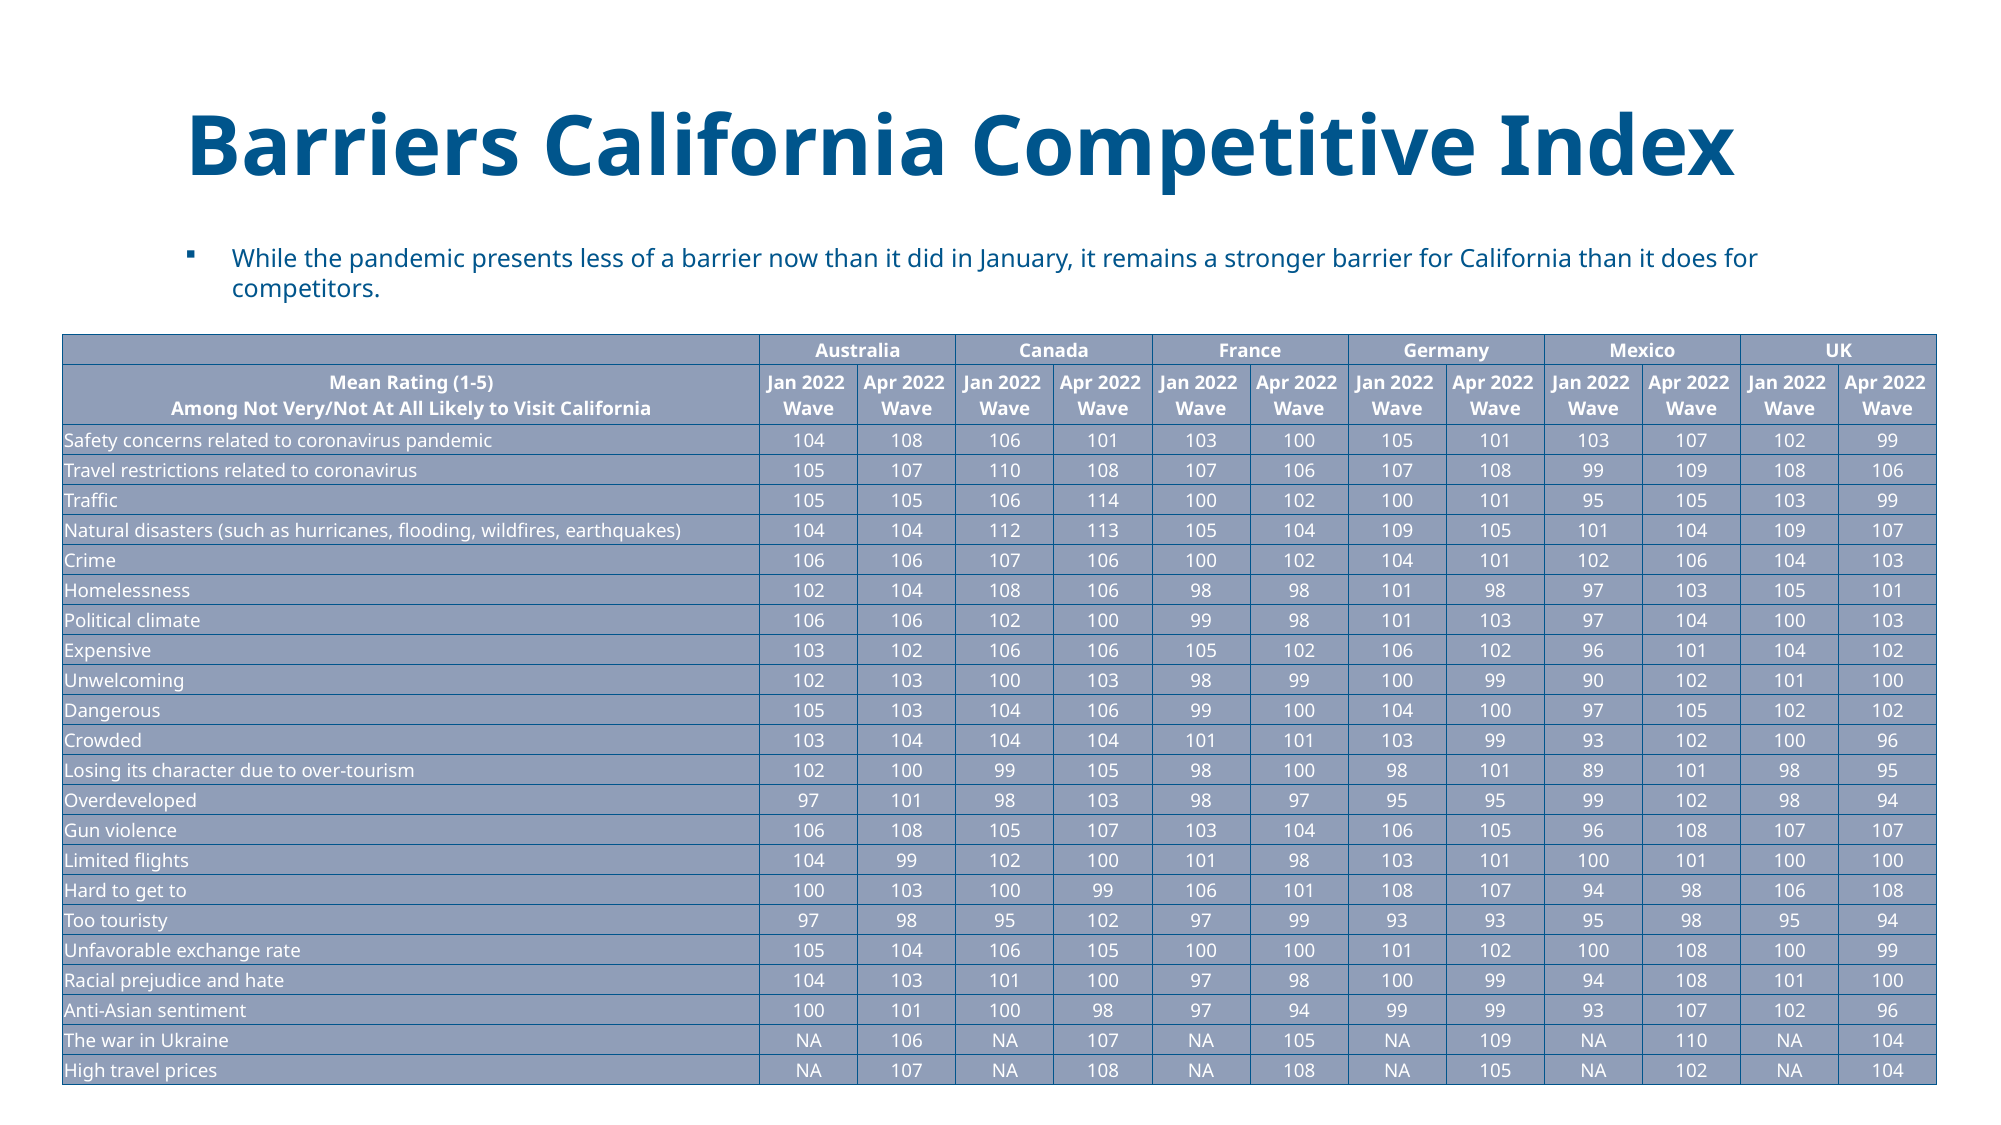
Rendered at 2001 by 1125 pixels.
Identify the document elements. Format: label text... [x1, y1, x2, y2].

table_cell 100 [1054, 605, 1152, 634]
table_cell 99 [1839, 485, 1936, 514]
table_cell 98 [1054, 995, 1152, 1024]
table_cell 110 [956, 455, 1053, 484]
table_cell 103 [1349, 845, 1446, 874]
table_cell 97 [1153, 995, 1250, 1024]
table_cell 101 [1447, 485, 1544, 514]
table_cell 97 [1545, 695, 1642, 724]
table_cell NA [1545, 1025, 1642, 1054]
table_cell 99 [1839, 425, 1936, 454]
table_cell 104 [760, 515, 857, 544]
table_cell 107 [1153, 455, 1250, 484]
table_cell 105 [1643, 695, 1740, 724]
table_cell 104 [858, 575, 955, 604]
table_cell 103 [1153, 425, 1250, 454]
table_cell 106 [1153, 875, 1250, 904]
table_cell 109 [1643, 455, 1740, 484]
table_cell Safety concerns related to coronavirus pandemic [63, 425, 759, 454]
table_cell 98 [1153, 755, 1250, 784]
table_cell 107 [1741, 815, 1838, 844]
table_cell 103 [760, 725, 857, 754]
table_cell 108 [1054, 1055, 1152, 1084]
table_cell 97 [760, 785, 857, 814]
table_cell 104 [858, 935, 955, 964]
table_cell 104 [1741, 635, 1838, 664]
table_cell 102 [1643, 725, 1740, 754]
table_cell Mean Rating (1-5) Among Not Very/Not At All Likely to Visit California [63, 365, 759, 424]
table_cell 100 [1545, 845, 1642, 874]
table_cell 104 [956, 725, 1053, 754]
table_cell 101 [1153, 845, 1250, 874]
table_cell 100 [1054, 845, 1152, 874]
table_cell 98 [1251, 575, 1348, 604]
table_cell 95 [956, 905, 1053, 934]
table_cell 99 [1251, 905, 1348, 934]
table_cell 100 [1545, 935, 1642, 964]
table_cell 99 [1545, 455, 1642, 484]
table_cell 104 [1741, 545, 1838, 574]
table_cell 100 [1153, 545, 1250, 574]
table_cell Jan 2022 Wave [956, 365, 1053, 424]
table_cell 105 [956, 815, 1053, 844]
table_cell 100 [1054, 965, 1152, 994]
table_cell 95 [1349, 785, 1446, 814]
table_cell 105 [760, 695, 857, 724]
table_cell The war in Ukraine [63, 1025, 759, 1054]
table_cell 102 [760, 665, 857, 694]
table_cell 101 [1349, 935, 1446, 964]
table_cell Unwelcoming [63, 665, 759, 694]
table_cell 94 [1839, 785, 1936, 814]
table_cell 103 [760, 635, 857, 664]
table_cell 100 [760, 995, 857, 1024]
table_cell 108 [1643, 815, 1740, 844]
table_cell 101 [858, 995, 955, 1024]
table_cell 105 [1447, 515, 1544, 544]
table_cell 94 [1839, 905, 1936, 934]
table_cell 97 [1545, 605, 1642, 634]
table_cell 99 [858, 845, 955, 874]
table_cell Apr 2022 Wave [1643, 365, 1740, 424]
table_cell NA [956, 1025, 1053, 1054]
table_cell 100 [1741, 725, 1838, 754]
table_cell 108 [1643, 965, 1740, 994]
table_cell 104 [1643, 605, 1740, 634]
table_cell 106 [858, 1025, 955, 1054]
table_cell 107 [1447, 875, 1544, 904]
table_cell 104 [760, 965, 857, 994]
table_cell 105 [1447, 1055, 1544, 1084]
table_cell 100 [1839, 665, 1936, 694]
table_cell 100 [1349, 965, 1446, 994]
table_cell Travel restrictions related to coronavirus [63, 455, 759, 484]
table_cell Losing its character due to over-tourism [63, 755, 759, 784]
table_cell 104 [1643, 515, 1740, 544]
table_cell 105 [1054, 935, 1152, 964]
table_cell 106 [956, 485, 1053, 514]
table_cell 102 [1741, 425, 1838, 454]
table_header France [1153, 340, 1348, 364]
table_cell 104 [1839, 1025, 1936, 1054]
table_cell 109 [1741, 515, 1838, 544]
table_cell 103 [1545, 425, 1642, 454]
table_cell 98 [1251, 845, 1348, 874]
table_cell 98 [858, 905, 955, 934]
table_cell 103 [1839, 545, 1936, 574]
table_cell NA [760, 1025, 857, 1054]
table_cell 106 [1054, 575, 1152, 604]
table_cell 98 [1153, 665, 1250, 694]
table_cell NA [1153, 1055, 1250, 1084]
table_cell 102 [1741, 695, 1838, 724]
table_cell 99 [1447, 965, 1544, 994]
table_cell Jan 2022 Wave [1545, 365, 1642, 424]
table_cell 101 [1251, 875, 1348, 904]
table_cell 99 [1447, 995, 1544, 1024]
table_cell 107 [1643, 425, 1740, 454]
table_cell 99 [1447, 725, 1544, 754]
table_cell 106 [1349, 815, 1446, 844]
table_cell Apr 2022 Wave [1839, 365, 1936, 424]
table_cell 104 [760, 425, 857, 454]
table_cell 98 [956, 785, 1053, 814]
table_cell 106 [956, 635, 1053, 664]
table_cell 93 [1447, 905, 1544, 934]
table_cell 102 [1251, 635, 1348, 664]
table_cell 106 [1839, 455, 1936, 484]
table_cell 108 [1251, 1055, 1348, 1084]
table_cell 99 [1349, 995, 1446, 1024]
table_cell Apr 2022 Wave [1447, 365, 1544, 424]
table_cell 102 [760, 755, 857, 784]
table_cell 100 [1839, 845, 1936, 874]
table_cell 101 [1643, 635, 1740, 664]
table_cell 103 [1447, 605, 1544, 634]
table_cell 104 [1054, 725, 1152, 754]
table_cell 108 [1349, 875, 1446, 904]
table_cell 97 [1153, 905, 1250, 934]
table_cell 101 [1839, 575, 1936, 604]
table_cell 105 [760, 485, 857, 514]
table_cell 102 [1741, 995, 1838, 1024]
table_cell 101 [1447, 845, 1544, 874]
table_cell Gun violence [63, 815, 759, 844]
table_cell 107 [1349, 455, 1446, 484]
table_cell 98 [1741, 755, 1838, 784]
table_cell Apr 2022 Wave [858, 365, 955, 424]
table_cell 100 [1251, 425, 1348, 454]
table_cell 102 [1643, 665, 1740, 694]
table_cell NA [760, 1055, 857, 1084]
table_cell 100 [956, 875, 1053, 904]
table_cell 102 [858, 635, 955, 664]
table_cell 103 [1349, 725, 1446, 754]
table_cell 104 [760, 845, 857, 874]
table_cell 102 [1054, 905, 1152, 934]
table_cell 106 [1054, 635, 1152, 664]
table_cell 102 [956, 845, 1053, 874]
table_cell 100 [1251, 755, 1348, 784]
table_cell 102 [760, 575, 857, 604]
table_cell Limited flights [63, 845, 759, 874]
list Barriers California Competitive Index [170, 80, 1830, 235]
table_cell 105 [1153, 635, 1250, 664]
table_cell Unfavorable exchange rate [63, 935, 759, 964]
table_cell Crowded [63, 725, 759, 754]
table_cell 101 [1643, 845, 1740, 874]
table_cell 101 [858, 785, 955, 814]
table_cell Jan 2022 Wave [760, 365, 857, 424]
table_cell 98 [1741, 785, 1838, 814]
table_cell NA [1349, 1055, 1446, 1084]
table_cell 99 [1153, 695, 1250, 724]
table_cell 106 [1741, 875, 1838, 904]
table_cell Traffic [63, 485, 759, 514]
table_cell 100 [1153, 485, 1250, 514]
table_cell 105 [858, 485, 955, 514]
table_cell NA [1741, 1025, 1838, 1054]
table_cell 103 [1054, 665, 1152, 694]
table_cell Homelessness [63, 575, 759, 604]
table_cell 95 [1447, 785, 1544, 814]
table_cell 103 [858, 665, 955, 694]
table_header Australia [760, 340, 955, 364]
table_cell 108 [1741, 455, 1838, 484]
table_cell 107 [1054, 815, 1152, 844]
table_cell 89 [1545, 755, 1642, 784]
table_cell Political climate [63, 605, 759, 634]
table_cell 110 [1643, 1025, 1740, 1054]
table_cell 97 [1153, 965, 1250, 994]
table_cell 106 [760, 815, 857, 844]
table_cell 98 [1447, 575, 1544, 604]
table_cell Crime [63, 545, 759, 574]
table_cell 99 [1054, 875, 1152, 904]
table_cell 101 [1741, 665, 1838, 694]
table_cell Apr 2022 Wave [1054, 365, 1152, 424]
table_cell 108 [956, 575, 1053, 604]
table_cell 101 [1741, 965, 1838, 994]
table_cell 108 [858, 815, 955, 844]
table_cell 107 [858, 1055, 955, 1084]
table_cell 104 [1251, 815, 1348, 844]
table_cell 90 [1545, 665, 1642, 694]
table_cell Natural disasters (such as hurricanes, flooding, wildfires, earthquakes) [63, 515, 759, 544]
table_cell 98 [1251, 965, 1348, 994]
table_cell 95 [1545, 905, 1642, 934]
table_cell 108 [858, 425, 955, 454]
table_cell 104 [956, 695, 1053, 724]
table_cell 96 [1839, 725, 1936, 754]
table_cell 93 [1349, 905, 1446, 934]
table_cell 98 [1349, 755, 1446, 784]
table_cell 100 [956, 995, 1053, 1024]
table_cell 106 [760, 545, 857, 574]
table_cell 107 [1643, 995, 1740, 1024]
table_cell 106 [1054, 695, 1152, 724]
table_cell 94 [1251, 995, 1348, 1024]
table_cell 100 [1741, 935, 1838, 964]
table_header UK [1741, 335, 1936, 364]
table_cell NA [956, 1055, 1053, 1084]
table_cell 106 [1054, 545, 1152, 574]
table_cell 103 [1054, 785, 1152, 814]
table_cell 103 [1741, 485, 1838, 514]
table_cell 100 [1349, 485, 1446, 514]
table_cell 104 [1349, 545, 1446, 574]
table_cell 107 [1839, 815, 1936, 844]
table_header [63, 335, 759, 364]
table_cell NA [1153, 1025, 1250, 1054]
table_cell Apr 2022 Wave [1251, 365, 1348, 424]
table_cell 107 [1054, 1025, 1152, 1054]
table_cell 102 [1839, 635, 1936, 664]
table_cell 101 [1251, 725, 1348, 754]
table_cell 102 [1447, 935, 1544, 964]
table_cell 100 [1251, 695, 1348, 724]
table_cell 105 [1447, 815, 1544, 844]
table_cell 104 [858, 725, 955, 754]
table_cell NA [1349, 1025, 1446, 1054]
table_cell 103 [858, 965, 955, 994]
table_cell 106 [956, 935, 1053, 964]
table_cell 108 [1447, 455, 1544, 484]
table_cell 97 [760, 905, 857, 934]
table_cell 105 [1054, 755, 1152, 784]
table_cell 101 [1349, 575, 1446, 604]
table_cell 105 [1349, 425, 1446, 454]
table_cell 96 [1545, 815, 1642, 844]
table_cell 100 [1447, 695, 1544, 724]
table_cell 102 [1447, 635, 1544, 664]
table_cell Expensive [63, 635, 759, 664]
table_cell 101 [1447, 755, 1544, 784]
table_cell 101 [1545, 515, 1642, 544]
table_cell 98 [1643, 875, 1740, 904]
table_cell 104 [1251, 515, 1348, 544]
table_cell 96 [1545, 635, 1642, 664]
table_cell 100 [1741, 845, 1838, 874]
table_cell 105 [1153, 515, 1250, 544]
table_cell 99 [1153, 605, 1250, 634]
table_cell 101 [1054, 425, 1152, 454]
table_cell 104 [858, 515, 955, 544]
table_cell 93 [1545, 995, 1642, 1024]
table_cell 100 [1349, 665, 1446, 694]
table_cell 101 [1447, 425, 1544, 454]
table_cell Jan 2022 Wave [1741, 365, 1838, 424]
table_cell 103 [858, 875, 955, 904]
table_cell 103 [1839, 605, 1936, 634]
table_cell 114 [1054, 485, 1152, 514]
table_cell 96 [1839, 995, 1936, 1024]
table_cell 98 [1153, 785, 1250, 814]
table_cell 100 [1839, 965, 1936, 994]
table_cell 107 [956, 545, 1053, 574]
table_cell 108 [1839, 875, 1936, 904]
table_cell 100 [760, 875, 857, 904]
table_cell NA [1545, 1055, 1642, 1084]
table_cell 106 [760, 605, 857, 634]
table_cell Racial prejudice and hate [63, 965, 759, 994]
text_box While the pandemic presents less of a barrier now than it did in January, it remains a stronger barrier for California than it does for competitors. [170, 235, 1875, 340]
table_cell Anti-Asian sentiment [63, 995, 759, 1024]
table_cell 102 [1251, 545, 1348, 574]
table_cell 103 [858, 695, 955, 724]
table_cell 105 [1251, 1025, 1348, 1054]
table_cell 106 [956, 425, 1053, 454]
table_cell 108 [1643, 935, 1740, 964]
table_cell 113 [1054, 515, 1152, 544]
table_cell 95 [1545, 485, 1642, 514]
table_cell Overdeveloped [63, 785, 759, 814]
table_cell Jan 2022 Wave [1153, 365, 1250, 424]
table_cell 102 [1839, 695, 1936, 724]
table_cell 102 [1643, 1055, 1740, 1084]
table_cell 103 [1153, 815, 1250, 844]
table_header Mexico [1545, 340, 1740, 364]
table_cell NA [1741, 1055, 1838, 1084]
table_cell 107 [858, 455, 955, 484]
table_cell 107 [1839, 515, 1936, 544]
table_cell 99 [1839, 935, 1936, 964]
table_cell 101 [1153, 725, 1250, 754]
table_header Canada [956, 340, 1152, 364]
table_cell 106 [858, 605, 955, 634]
table_cell 95 [1741, 905, 1838, 934]
table_cell 101 [956, 965, 1053, 994]
table_cell 98 [1153, 575, 1250, 604]
table_cell 102 [1545, 545, 1642, 574]
table_cell 97 [1545, 575, 1642, 604]
table_cell 99 [1251, 665, 1348, 694]
table_cell 98 [1251, 605, 1348, 634]
table_cell 104 [1349, 695, 1446, 724]
table_cell High travel prices [63, 1055, 759, 1084]
table_cell 100 [1153, 935, 1250, 964]
table_cell Dangerous [63, 695, 759, 724]
table_cell 109 [1447, 1025, 1544, 1054]
table_cell 94 [1545, 875, 1642, 904]
table_cell 101 [1643, 755, 1740, 784]
table_cell 102 [956, 605, 1053, 634]
table_cell 101 [1349, 605, 1446, 634]
table_cell 98 [1643, 905, 1740, 934]
table_cell 100 [1741, 605, 1838, 634]
table_cell 102 [1251, 485, 1348, 514]
table_cell 106 [1643, 545, 1740, 574]
table_cell 106 [858, 545, 955, 574]
table_cell 105 [1741, 575, 1838, 604]
table_cell 100 [956, 665, 1053, 694]
table_cell 93 [1545, 725, 1642, 754]
table_cell Hard to get to [63, 875, 759, 904]
table_cell 109 [1349, 515, 1446, 544]
table_cell 95 [1839, 755, 1936, 784]
table_cell 106 [1349, 635, 1446, 664]
table_cell 104 [1839, 1055, 1936, 1084]
table_cell 105 [760, 455, 857, 484]
table_cell 101 [1447, 545, 1544, 574]
table_cell Too touristy [63, 905, 759, 934]
table_cell 94 [1545, 965, 1642, 994]
table_cell 99 [1447, 665, 1544, 694]
table_header Germany [1349, 340, 1544, 364]
table_cell 99 [1545, 785, 1642, 814]
table_cell 97 [1251, 785, 1348, 814]
table_cell 102 [1643, 785, 1740, 814]
table_cell 99 [956, 755, 1053, 784]
table_cell Jan 2022 Wave [1349, 365, 1446, 424]
table_cell 105 [760, 935, 857, 964]
table_cell 103 [1643, 575, 1740, 604]
table_cell 100 [858, 755, 955, 784]
table_cell 100 [1251, 935, 1348, 964]
table_cell 108 [1054, 455, 1152, 484]
table_cell 106 [1251, 455, 1348, 484]
table_cell 105 [1643, 485, 1740, 514]
table_cell 112 [956, 515, 1053, 544]
